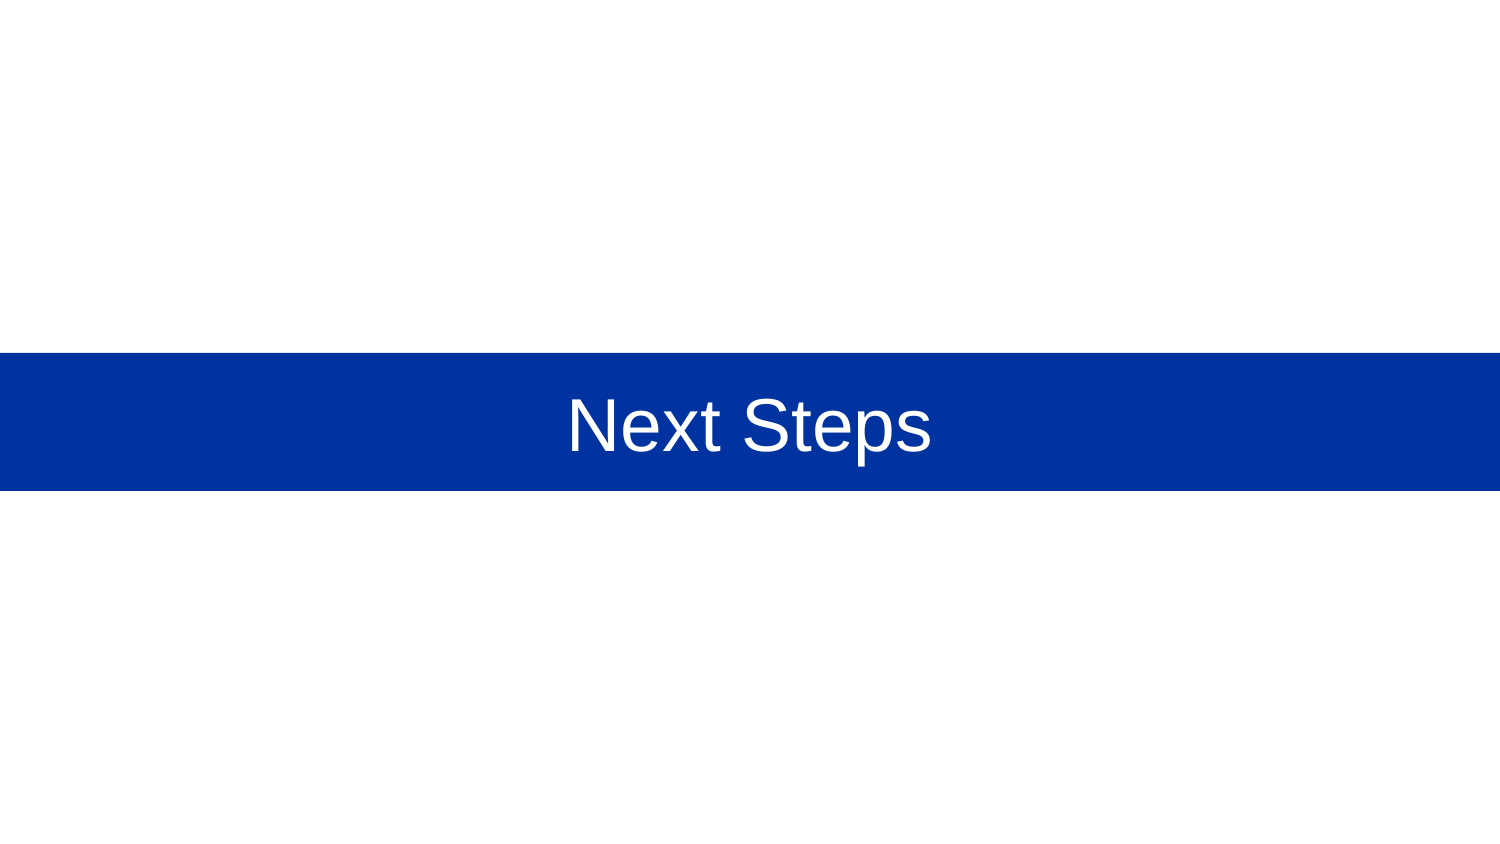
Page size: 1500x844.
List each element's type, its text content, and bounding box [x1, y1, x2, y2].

title Next Steps [0, 352, 1500, 491]
